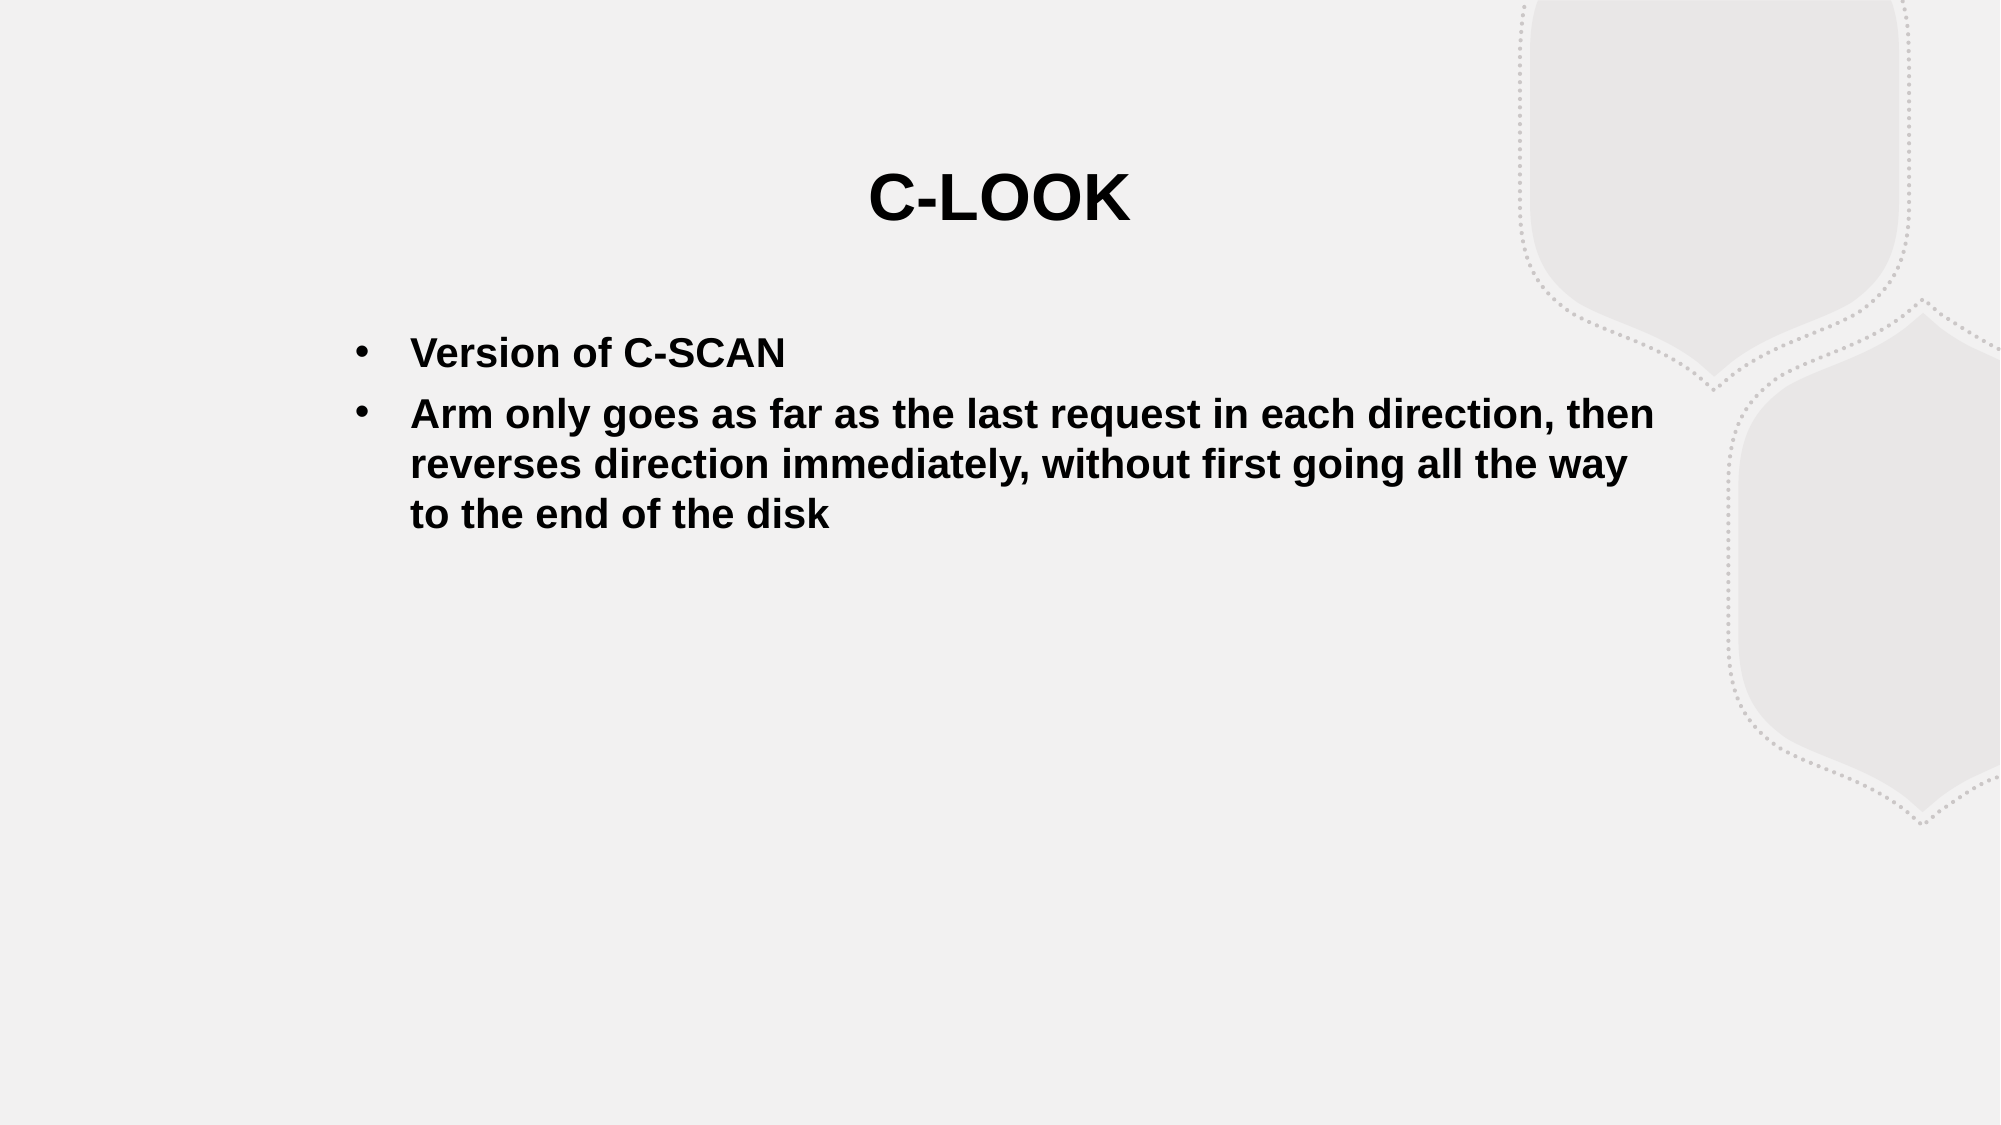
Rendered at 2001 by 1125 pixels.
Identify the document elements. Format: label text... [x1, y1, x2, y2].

text_box C-LOOK [362, 99, 1638, 288]
text_box Version of C-SCAN Arm only goes as far as the last request in each direction, then reverses direction immediately, without first going all the way to the end of the disk [340, 318, 1681, 854]
